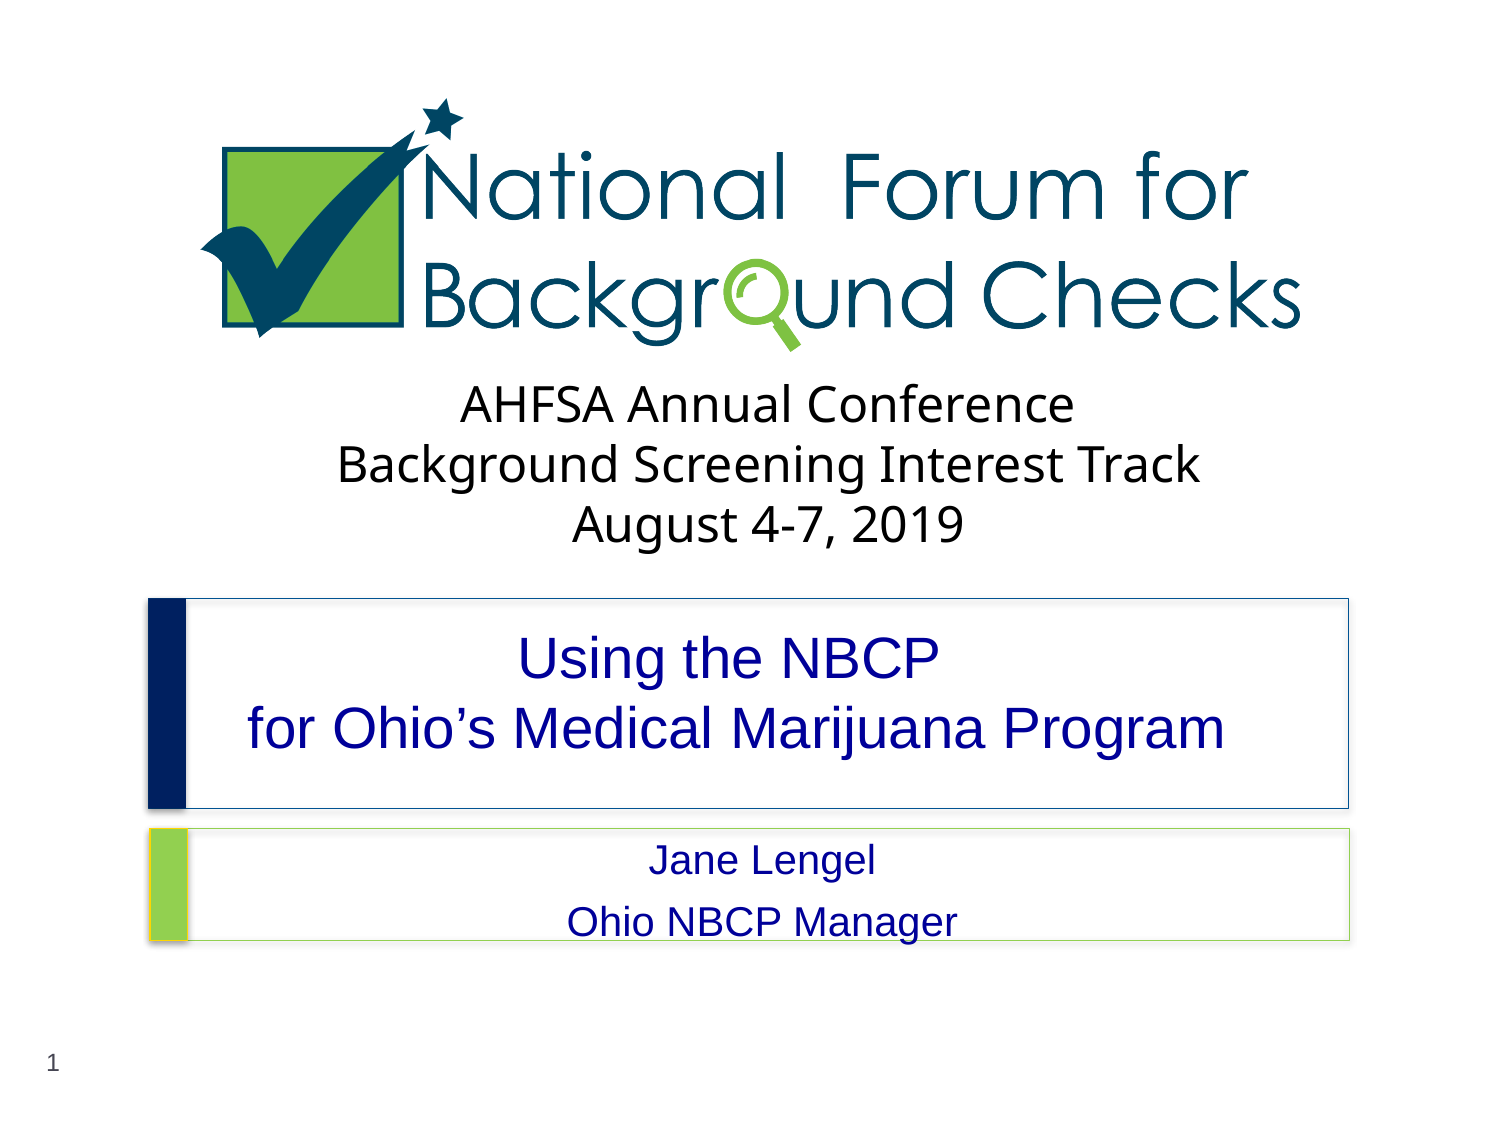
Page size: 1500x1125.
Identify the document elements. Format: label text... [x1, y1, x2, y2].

slide_number 1 [0, 1038, 75, 1099]
subtitle Jane Lengel Ohio NBCP Manager [174, 825, 1350, 935]
picture [1280, 285, 1300, 309]
text_box AHFSA Annual Conference Background Screening Interest Track August 4-7, 2019 [212, 365, 1325, 561]
picture [200, 74, 1300, 352]
title Using the NBCP for Ohio’s Medical Marijuana Program [125, 612, 1350, 775]
